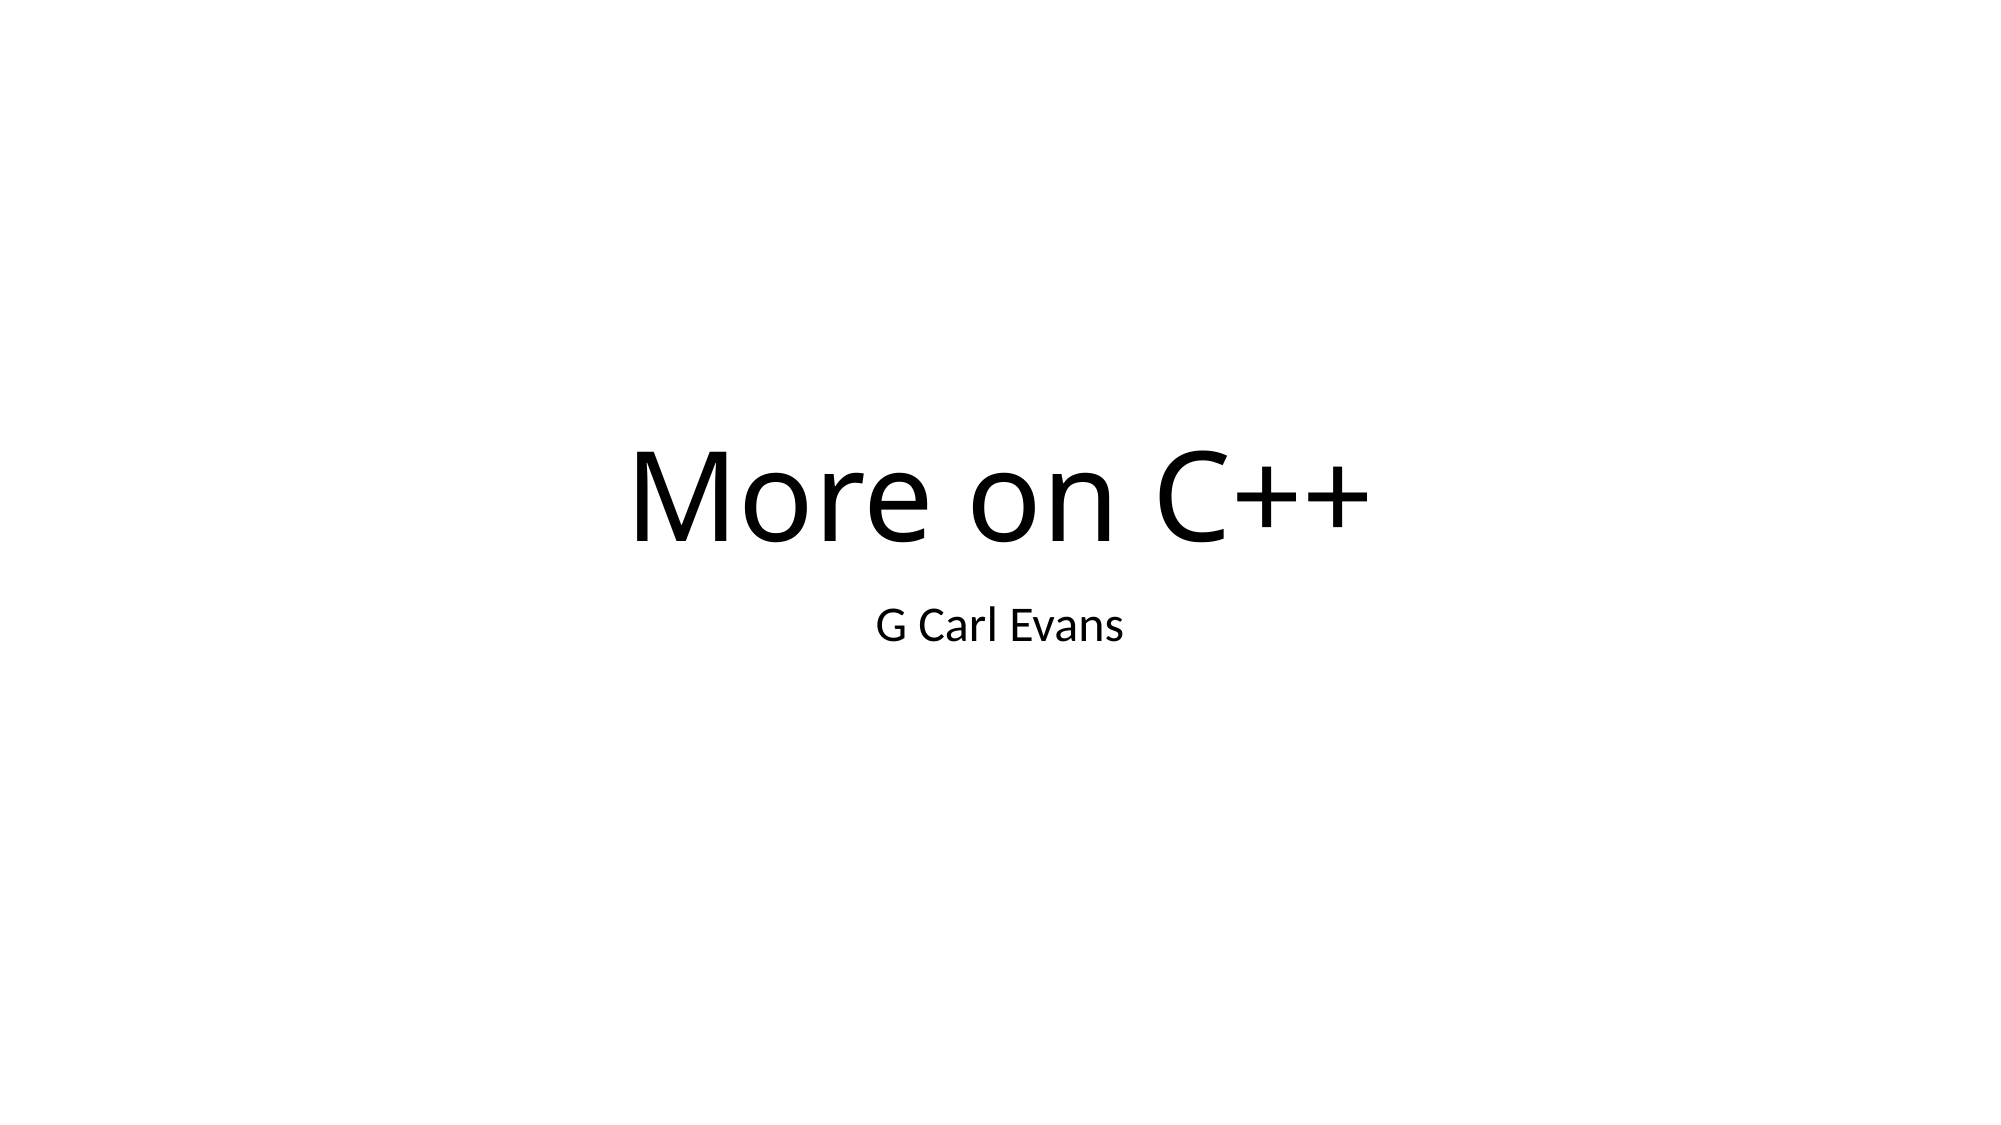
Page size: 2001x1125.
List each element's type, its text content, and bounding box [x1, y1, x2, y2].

title More on C++ [249, 184, 1750, 576]
subtitle G Carl Evans [249, 590, 1750, 863]
